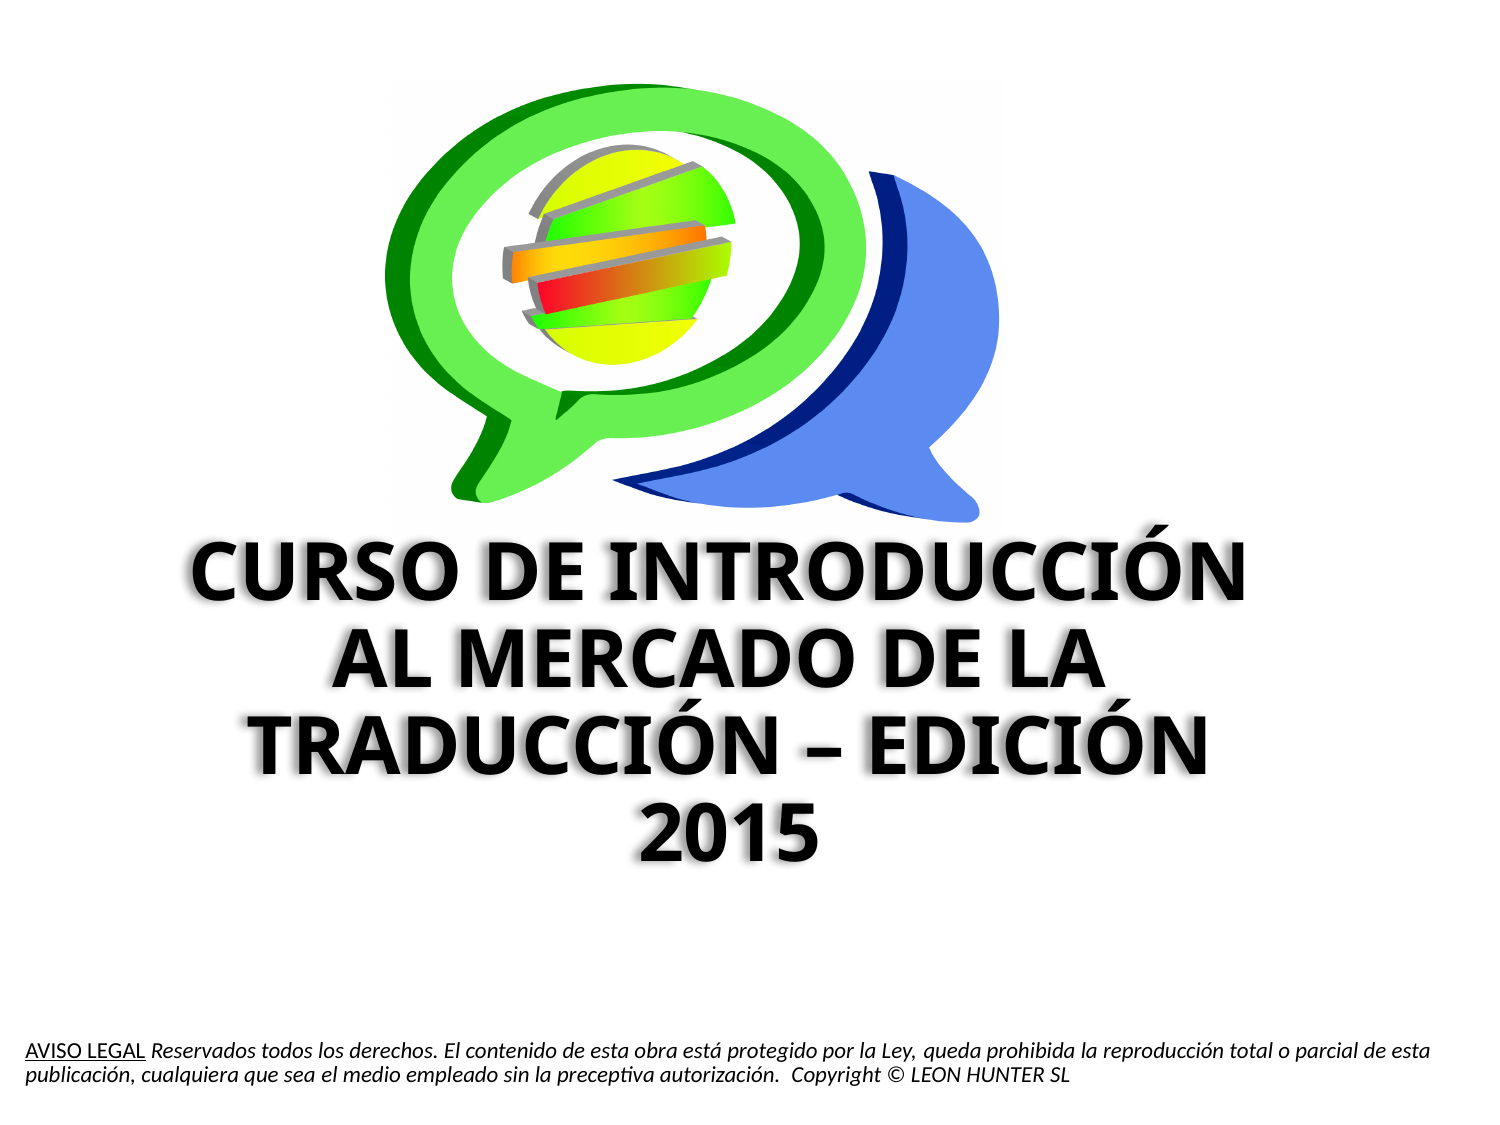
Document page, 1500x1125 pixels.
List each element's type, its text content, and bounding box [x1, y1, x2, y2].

subtitle AVISO LEGAL Reservados todos los derechos. El contenido de esta obra está protegido por la Ley, queda prohibida la reproducción total o parcial de esta publicación, cualquiera que sea el medio empleado sin la preceptiva autorización. Copyright © LEON HUNTER SL [10, 1030, 1469, 1099]
picture [385, 79, 1002, 559]
title CURSO DE INTRODUCCIÓN AL MERCADO DE LA TRADUCCIÓN – EDICIÓN 2015 [172, 460, 1288, 1005]
